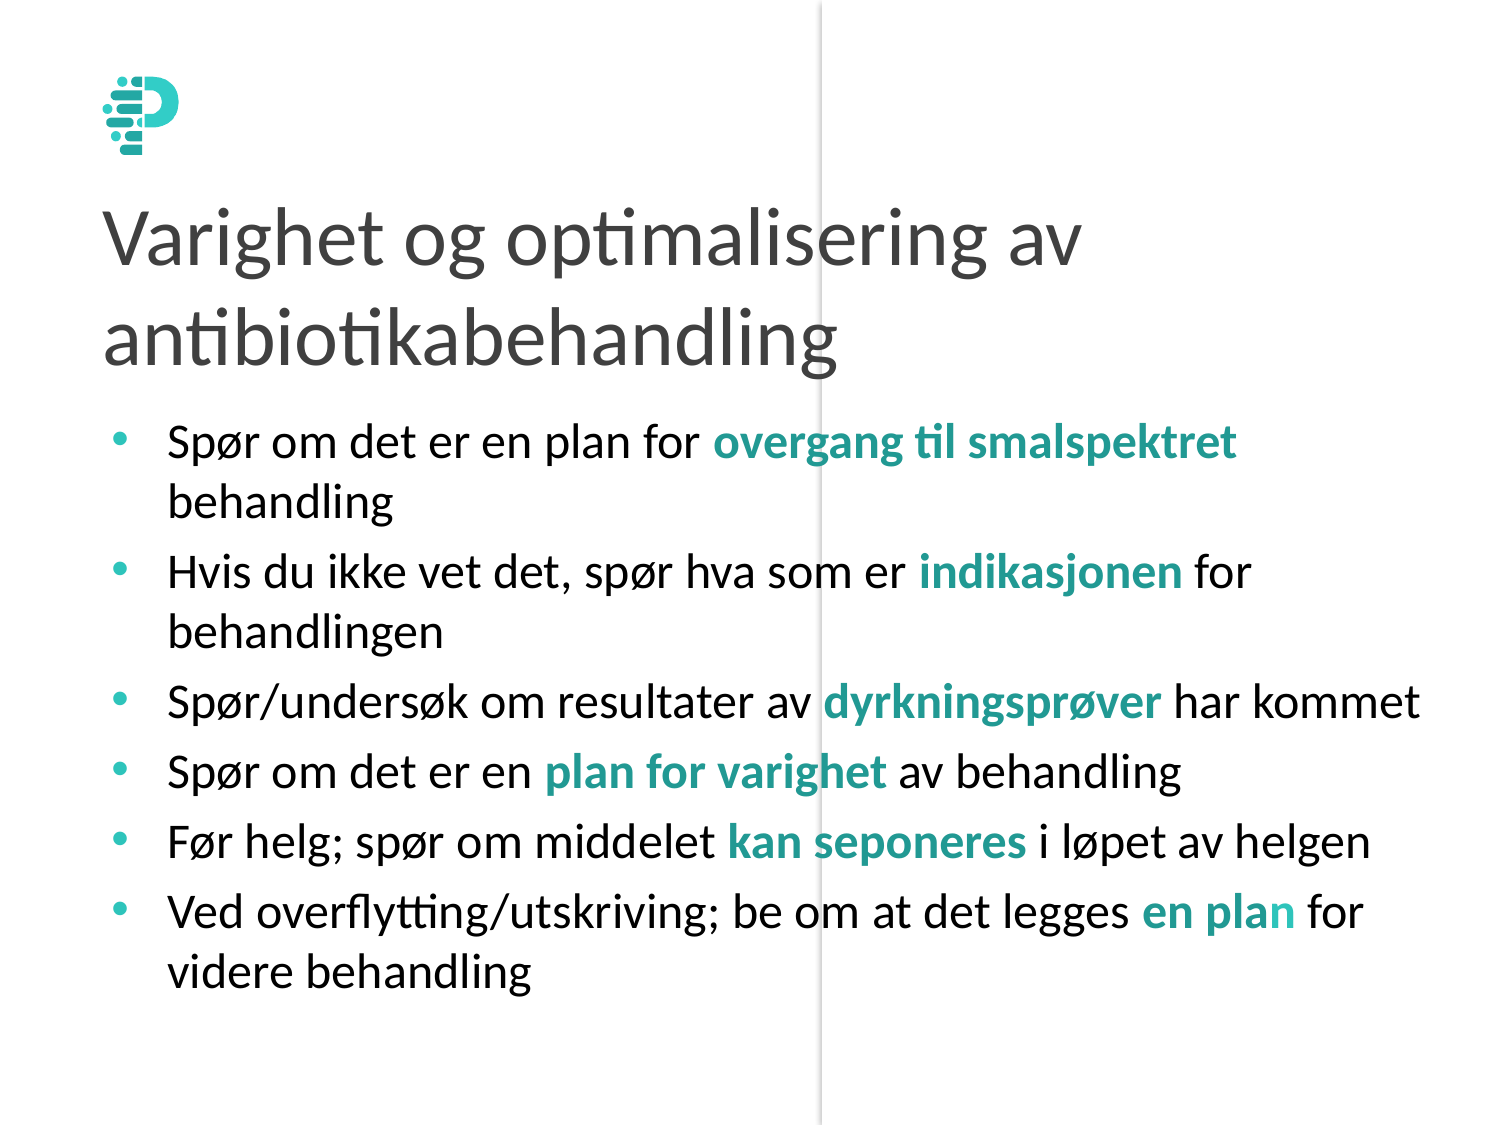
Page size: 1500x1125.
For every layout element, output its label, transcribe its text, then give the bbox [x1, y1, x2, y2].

list Spør om det er en plan for overgang til smalspektret behandling Hvis du ikke vet det, spør hva som er indikasjonen for behandlingen Spør/undersøk om resultater av dyrkningsprøver har kommet Spør om det er en plan for varighet av behandling Før helg; spør om middelet kan seponeres i løpet av helgen Ved overflytting/utskriving; be om at det legges en plan for videre behandling [87, 405, 1438, 1062]
title Varighet og optimalisering av antibiotikabehandling [87, 188, 1438, 377]
